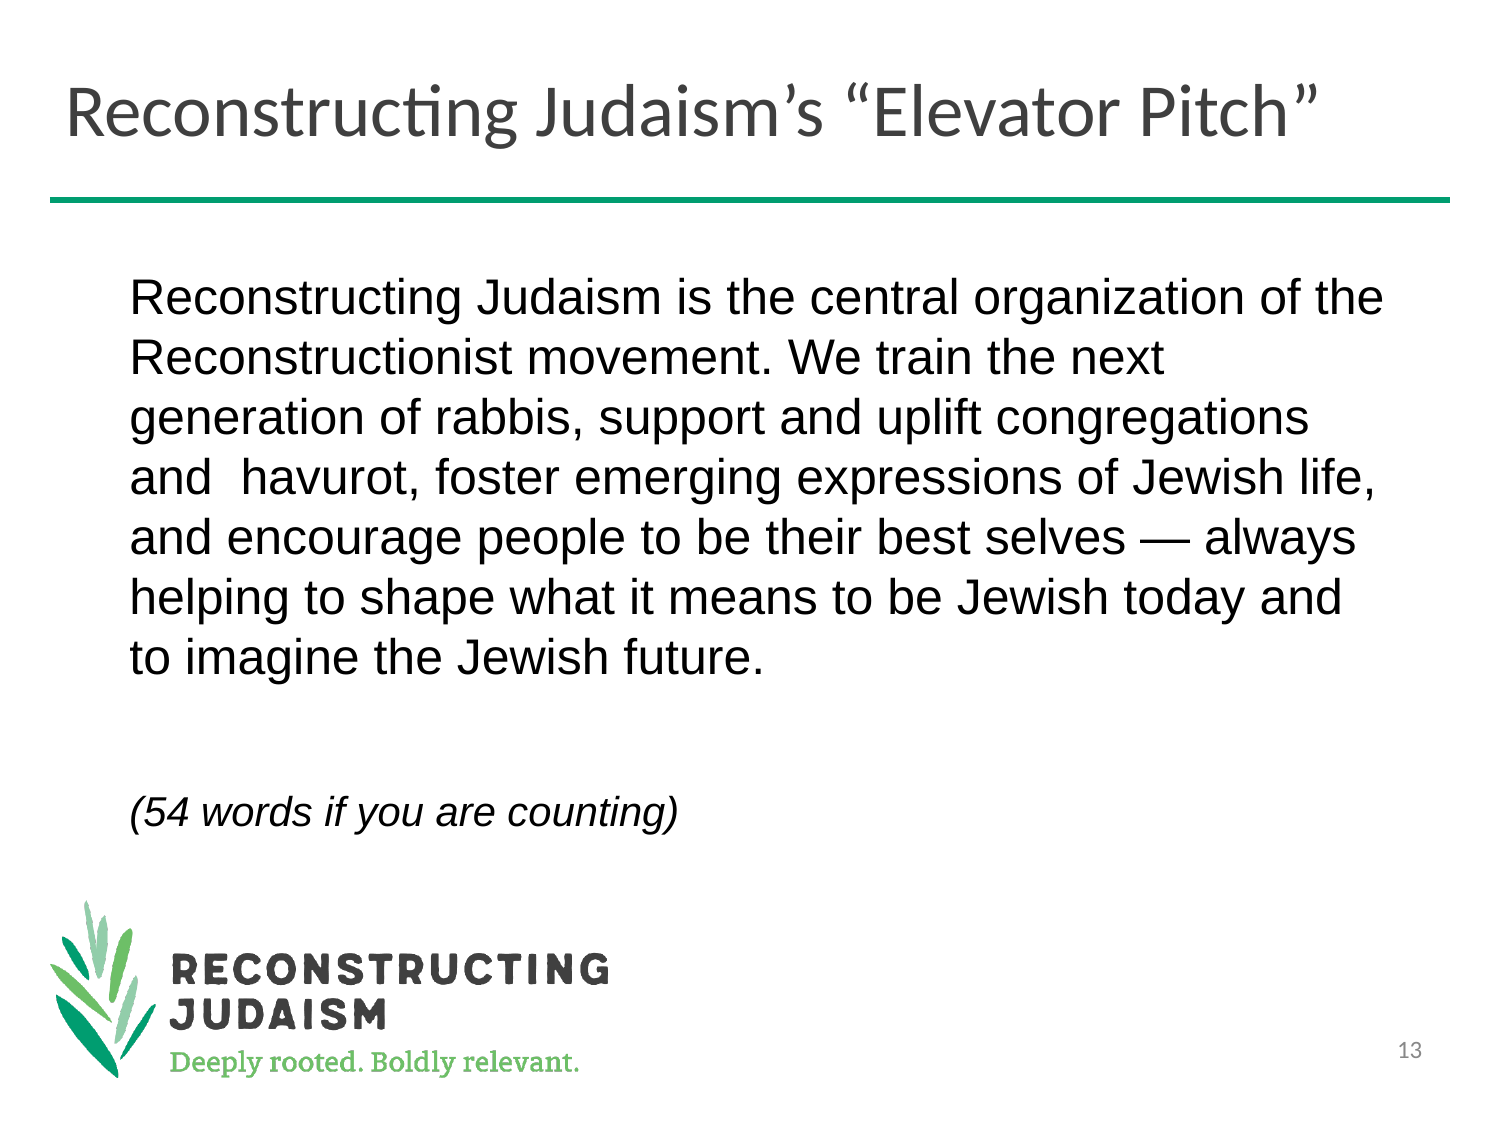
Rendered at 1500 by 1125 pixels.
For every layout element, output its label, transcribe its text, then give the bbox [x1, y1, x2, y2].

text_box Reconstructing Judaism is the central organization of the Reconstructionist movement. We train the next generation of rabbis, support and uplift congregations and havurot, foster emerging expressions of Jewish life, and encourage people to be their best selves — always helping to shape what it means to be Jewish today and to imagine the Jewish future. (54 words if you are counting) [101, 249, 1401, 874]
text_box Reconstructing Judaism’s “Elevator Pitch” [49, 12, 1400, 199]
text_box [130, 24, 1481, 213]
slide_number 13 [1087, 1018, 1438, 1078]
picture [49, 900, 608, 1079]
